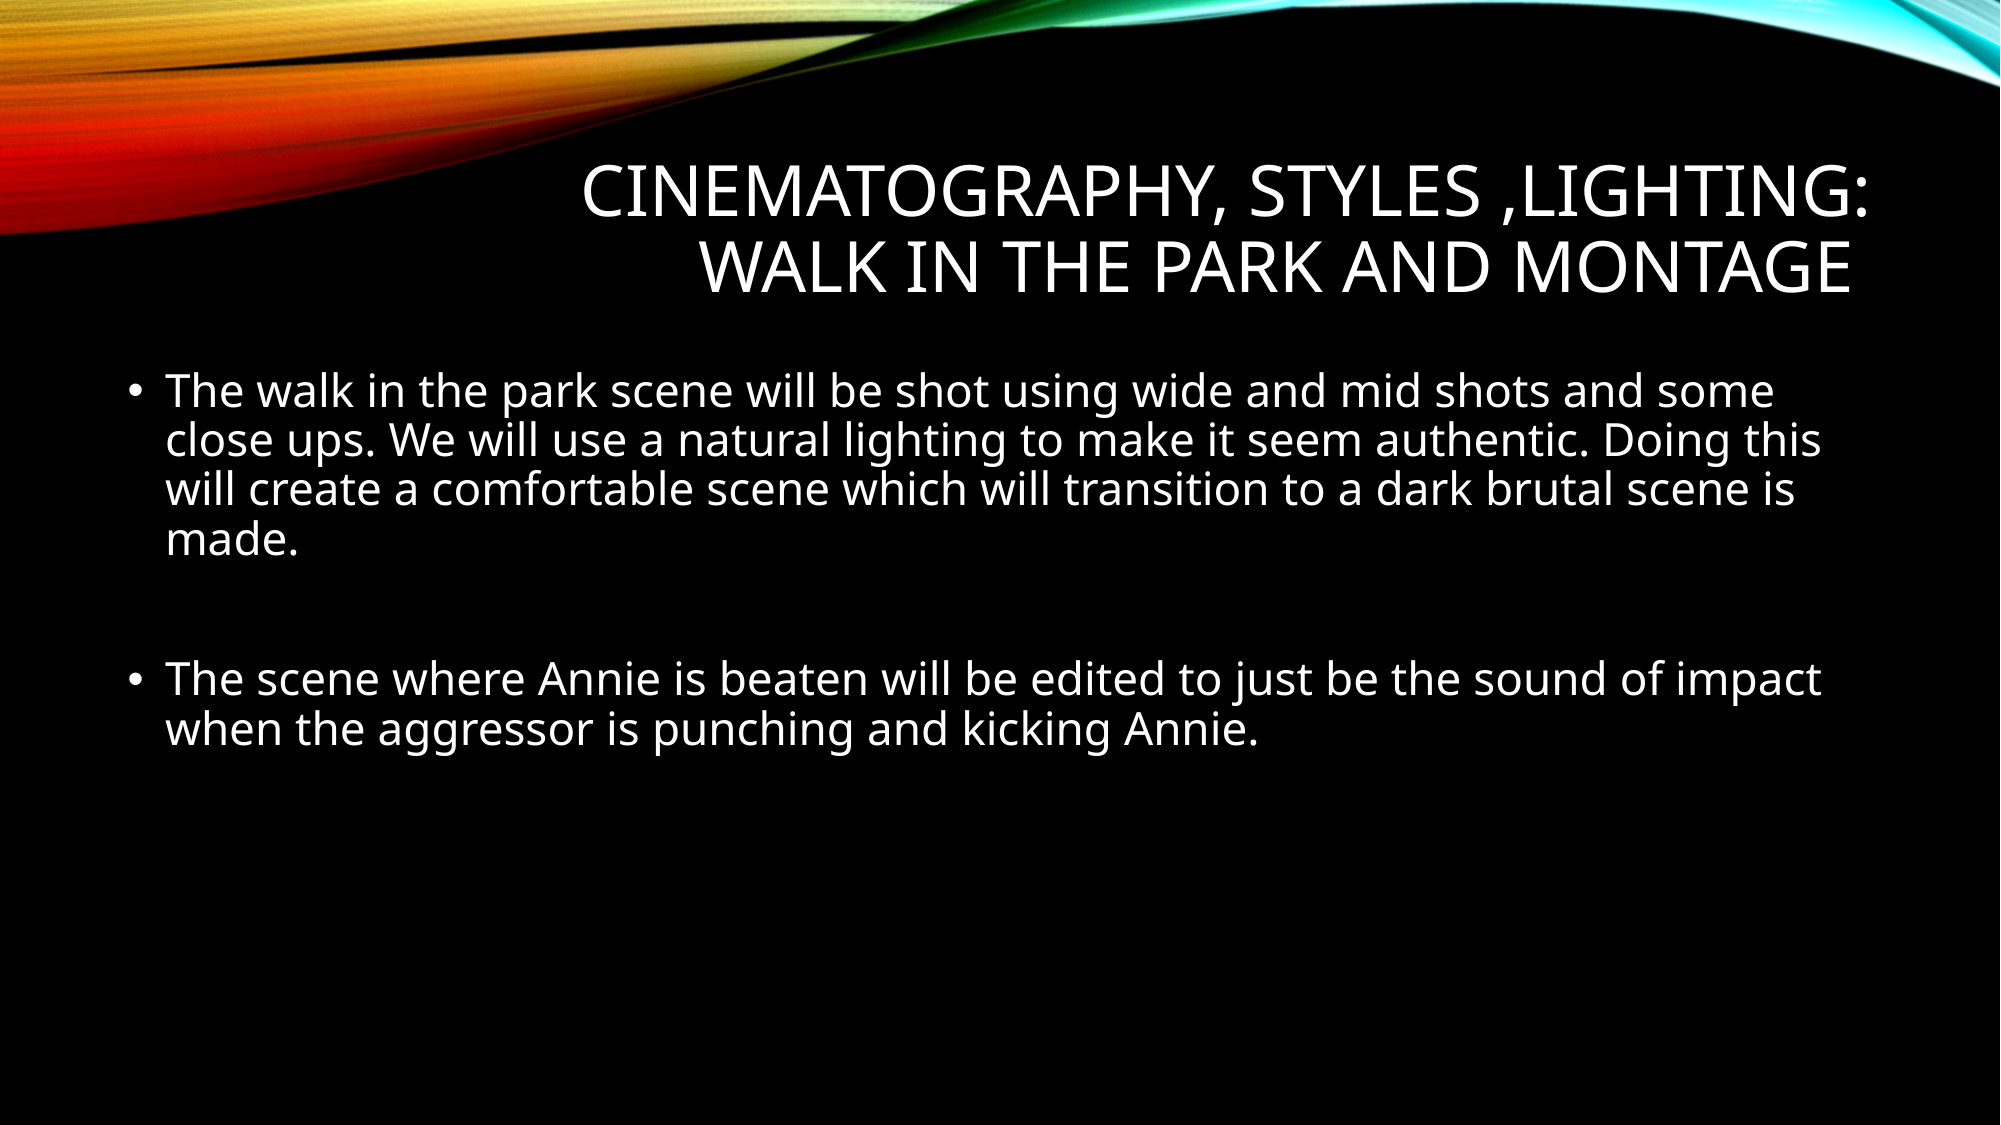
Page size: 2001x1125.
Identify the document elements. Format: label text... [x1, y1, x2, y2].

list The walk in the park scene will be shot using wide and mid shots and some close ups. We will use a natural lighting to make it seem authentic. Doing this will create a comfortable scene which will transition to a dark brutal scene is made. The scene where Annie is beaten will be edited to just be the sound of impact when the aggressor is punching and kicking Annie. [112, 360, 1888, 1021]
picture [0, 0, 2000, 237]
title Cinematography, styles ,lighting: Walk in the park and montage [474, 125, 1888, 338]
